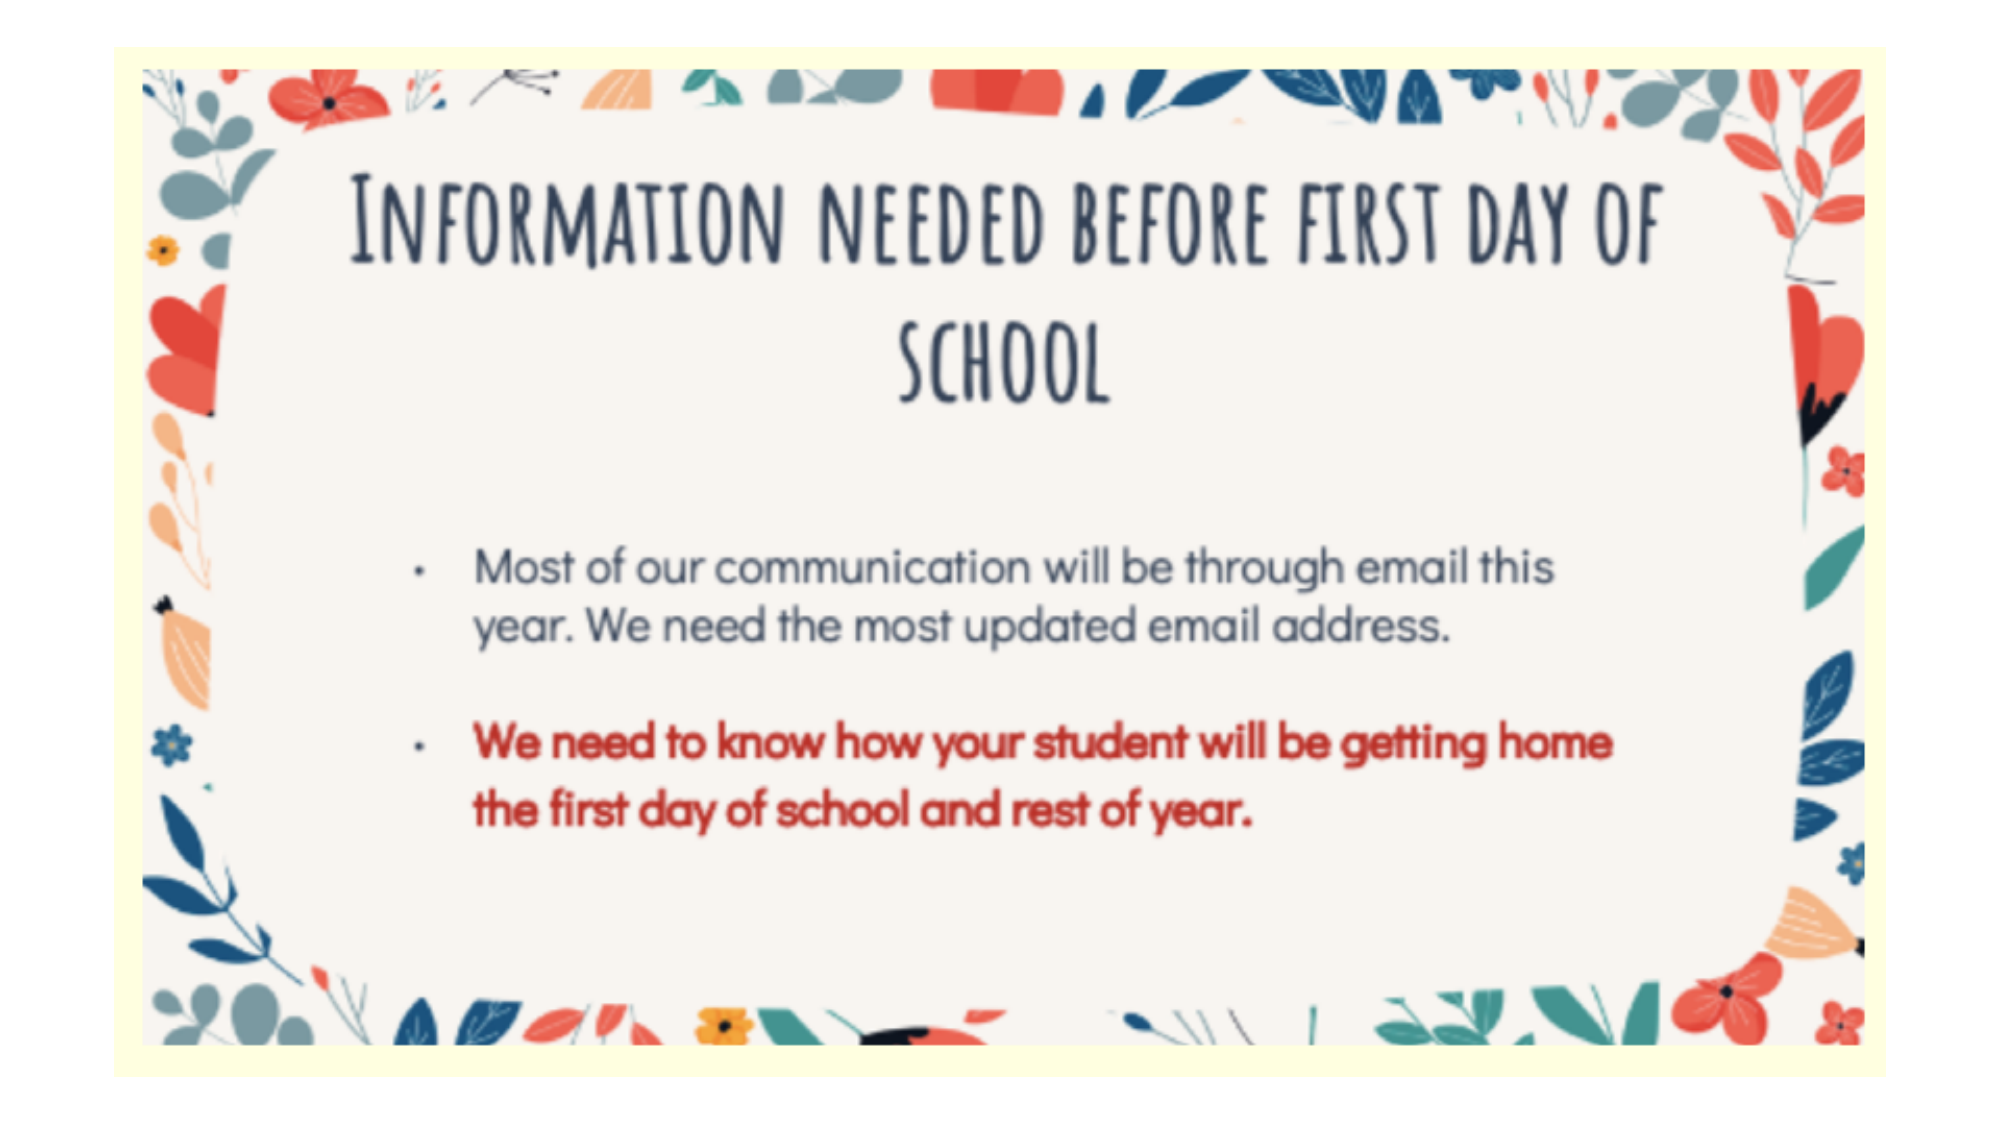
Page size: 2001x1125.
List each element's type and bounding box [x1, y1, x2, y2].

picture [114, 47, 1886, 1078]
